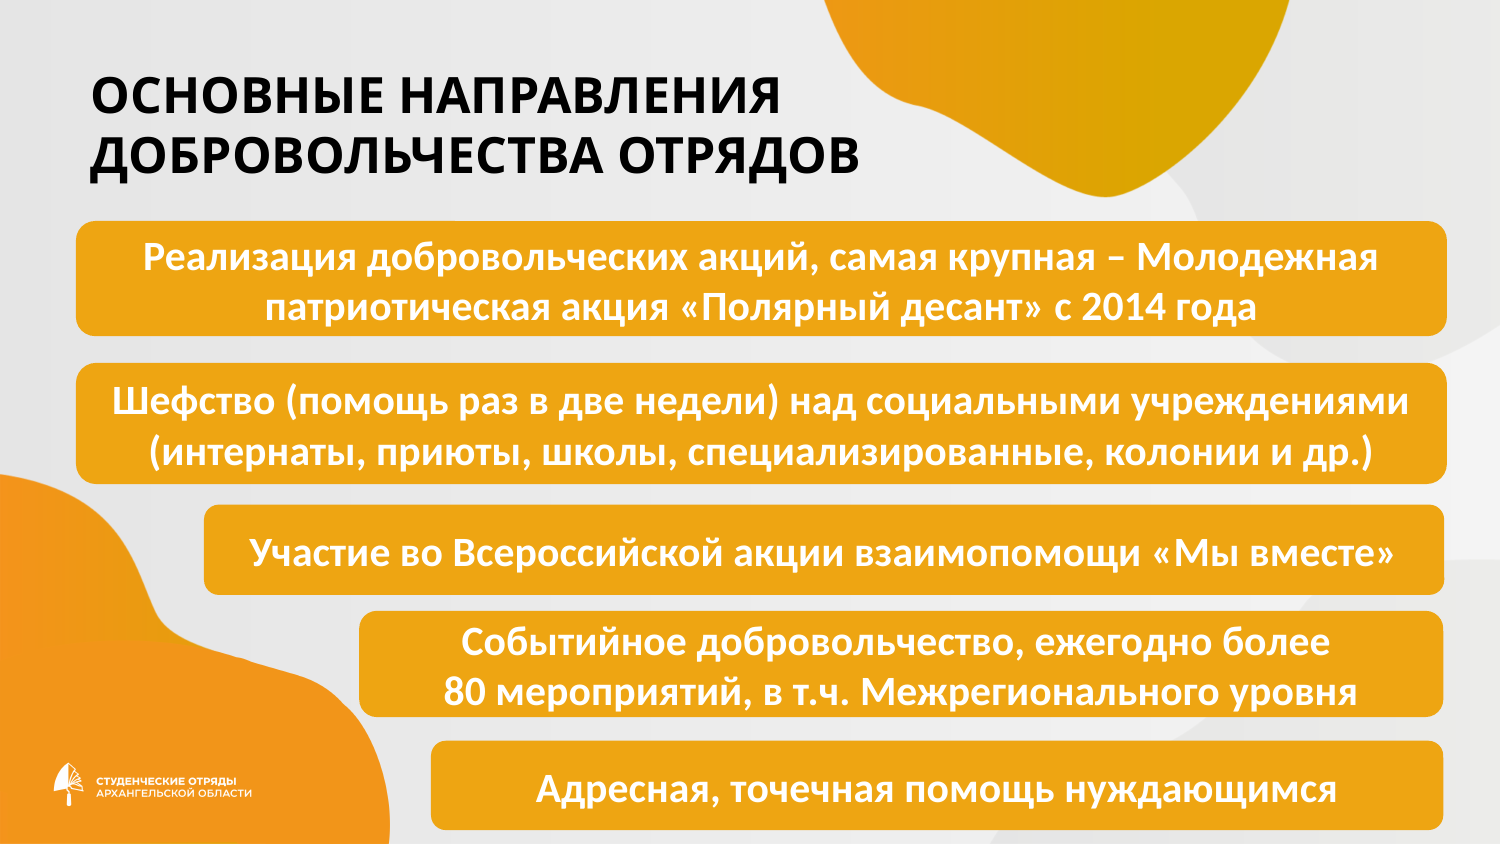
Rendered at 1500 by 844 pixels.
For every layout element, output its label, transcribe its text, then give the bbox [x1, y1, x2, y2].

text_box Реализация добровольческих акций, самая крупная – Молодежная патриотическая акция «Полярный десант» с 2014 года [73, 218, 1450, 339]
text_box Событийное добровольчество, ежегодно более 80 мероприятий, в т.ч. Межрегионального уровня [357, 608, 1446, 720]
text_box Адресная, точечная помощь нуждающимся [428, 738, 1446, 833]
picture [0, 0, 1500, 844]
text_box Участие во Всероссийской акции взаимопомощи «Мы вместе» [201, 502, 1447, 598]
text_box ОСНОВНЫЕ НАПРАВЛЕНИЯ ДОБРОВОЛЬЧЕСТВА ОТРЯДОВ [75, 55, 963, 191]
text_box Шефство (помощь раз в две недели) над социальными учреждениями (интернаты, приюты, школы, специализированные, колонии и др.) [73, 360, 1450, 487]
